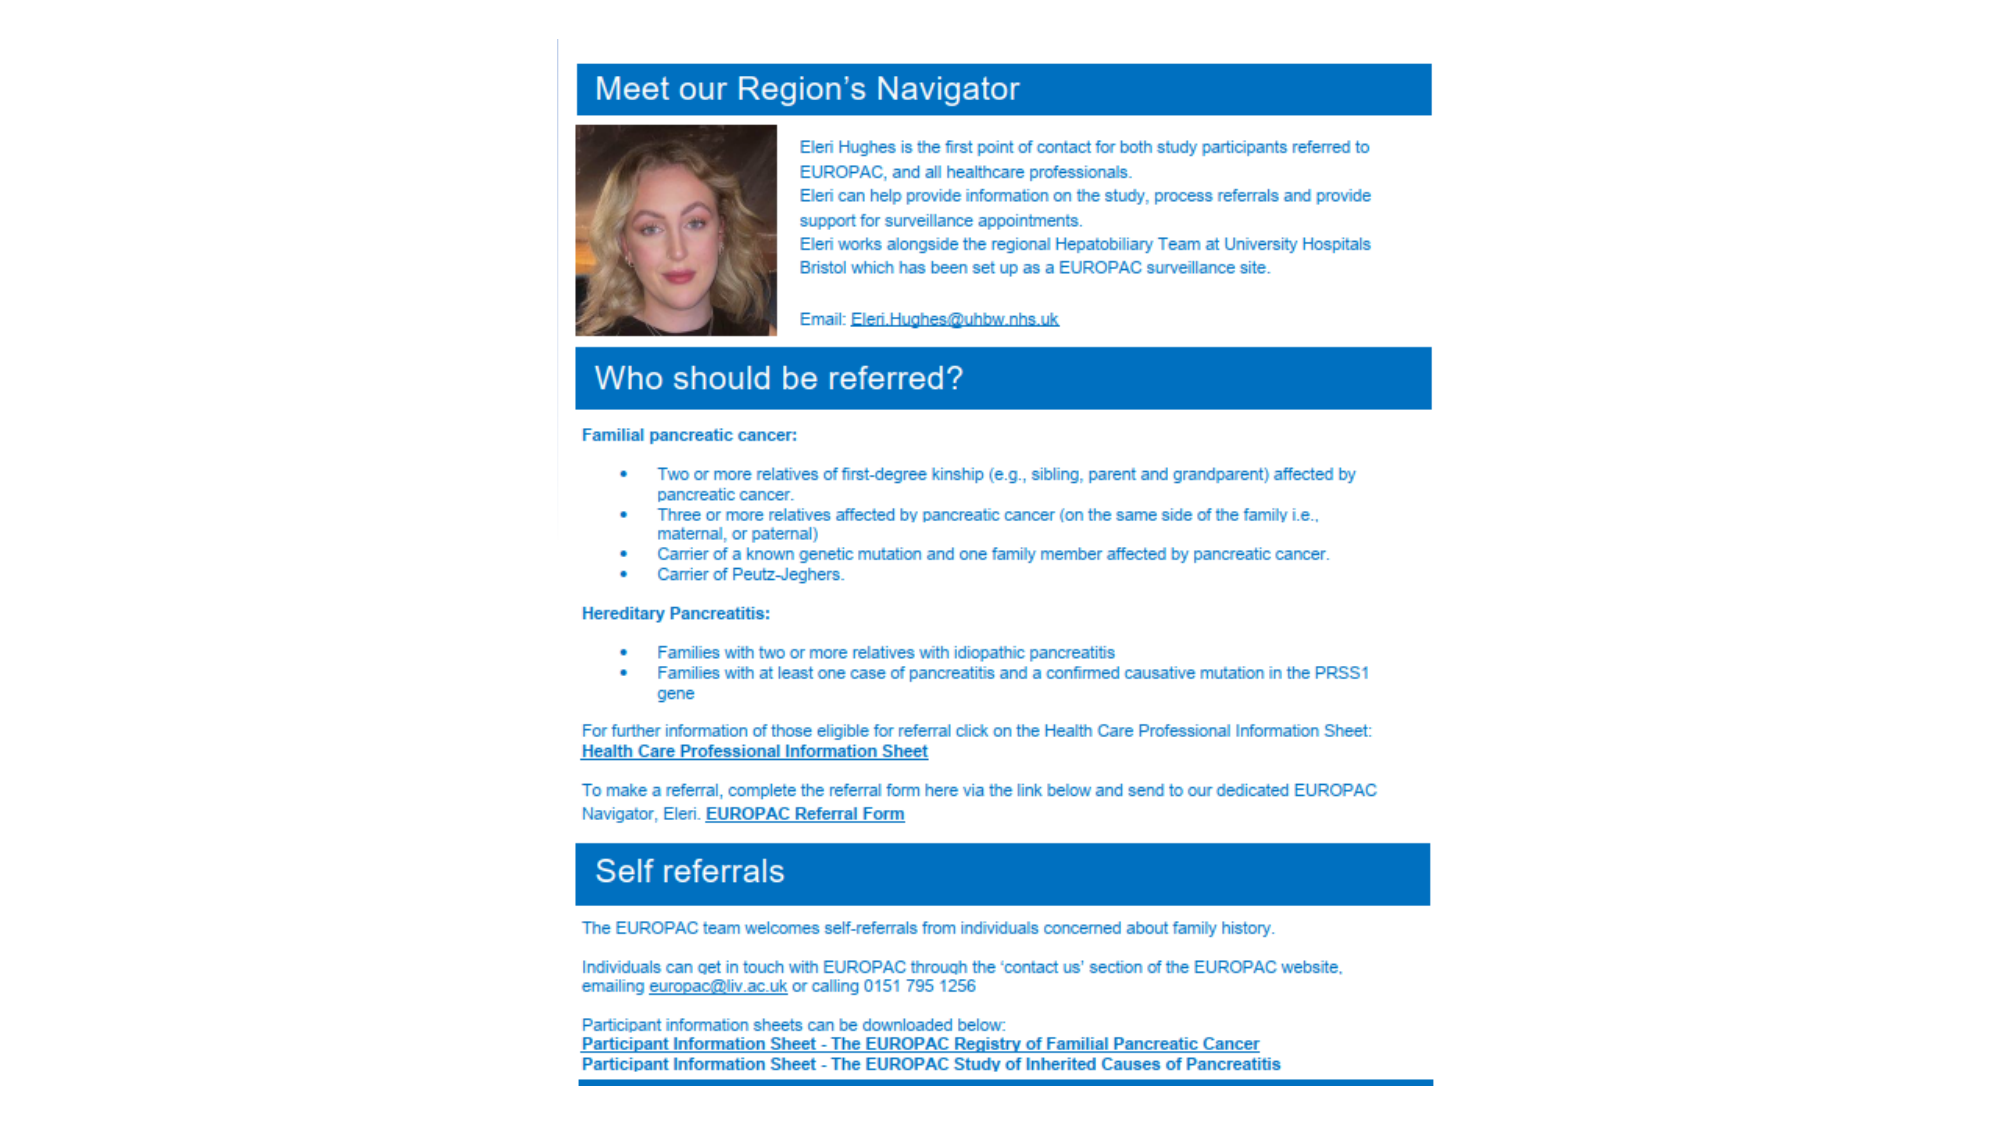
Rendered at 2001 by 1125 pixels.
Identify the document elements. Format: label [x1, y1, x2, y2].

picture [556, 39, 1443, 1086]
